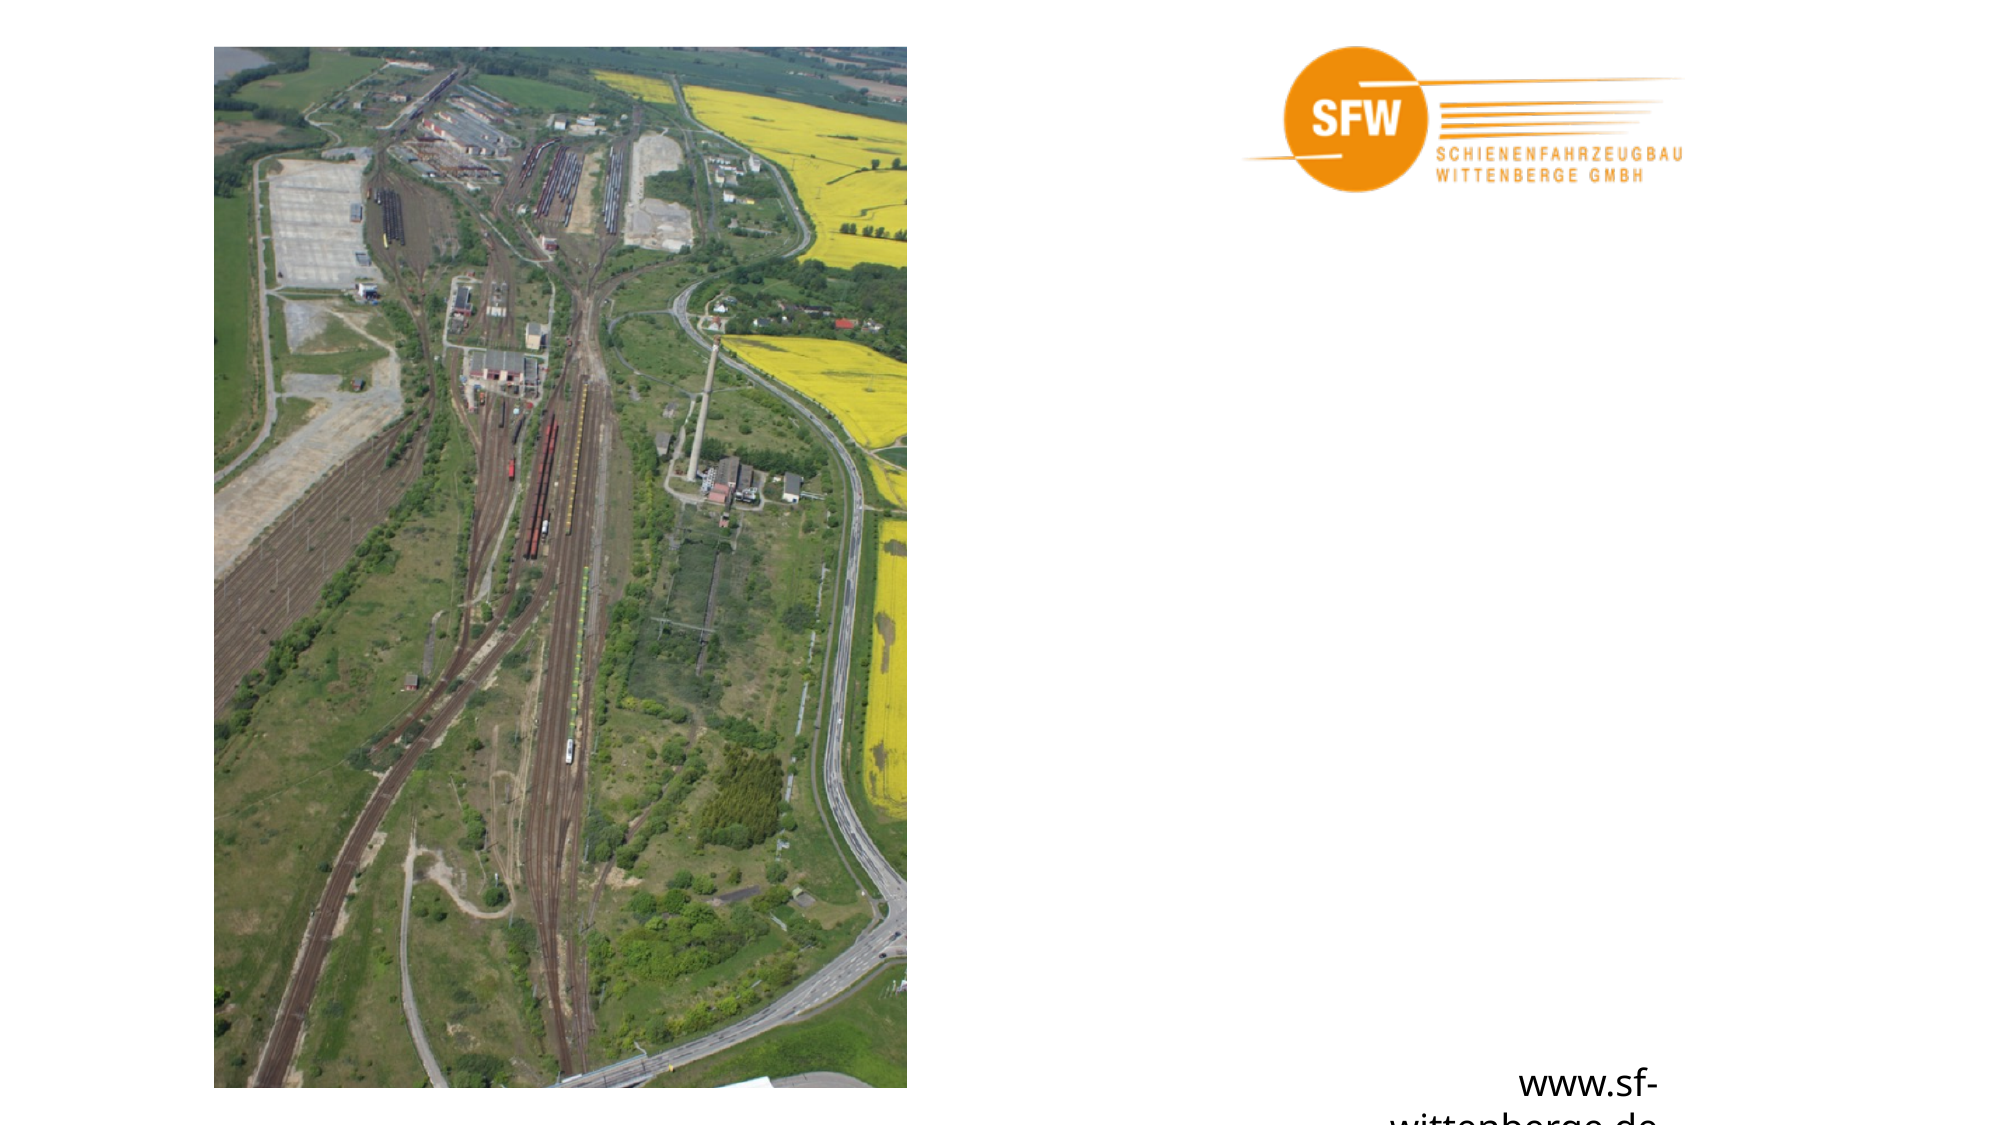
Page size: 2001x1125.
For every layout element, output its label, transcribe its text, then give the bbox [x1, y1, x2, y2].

text_box www.sf-wittenberge.de [1236, 1051, 1674, 1125]
picture [39, 48, 1081, 1087]
picture [1236, 42, 1685, 199]
